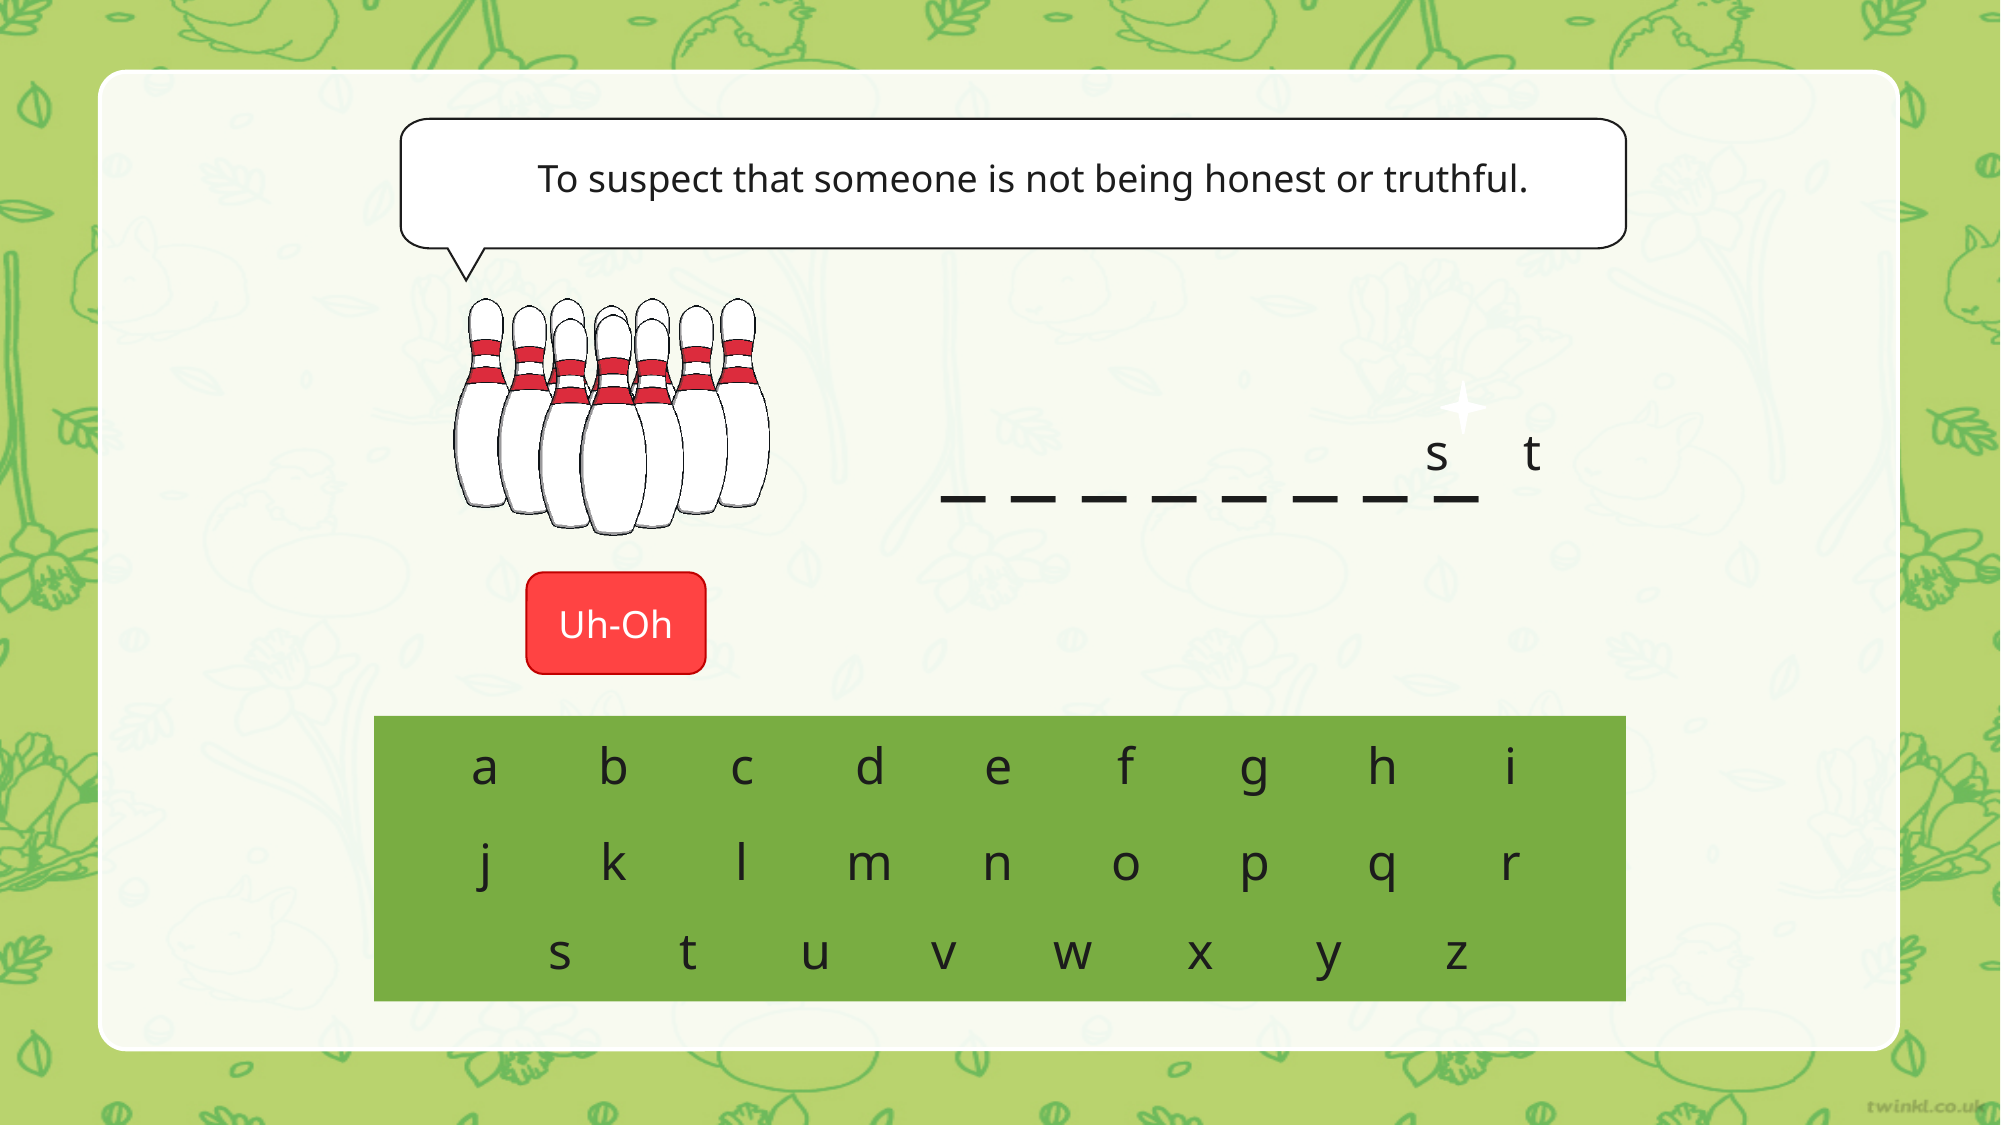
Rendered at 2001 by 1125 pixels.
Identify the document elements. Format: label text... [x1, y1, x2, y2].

text_box To suspect that someone is not being honest or truthful. [522, 147, 1711, 208]
text_box m [817, 822, 923, 898]
text_box y [1276, 912, 1382, 987]
text_box f [1073, 726, 1180, 802]
picture [0, 0, 2001, 1125]
text_box o [1073, 822, 1180, 898]
text_box s [507, 912, 613, 987]
text_box a [433, 726, 539, 802]
text_box h [1330, 726, 1436, 802]
text_box v [891, 912, 998, 987]
text_box z [1404, 912, 1510, 987]
text_box u [763, 912, 869, 987]
text_box s [1384, 412, 1490, 488]
text_box c [689, 726, 795, 802]
text_box p [1202, 822, 1308, 898]
text_box n [945, 822, 1051, 898]
text_box k [561, 822, 667, 898]
text_box x [1148, 912, 1254, 987]
text_box j [433, 822, 539, 898]
text_box g [1202, 726, 1308, 802]
text_box l [689, 822, 795, 898]
text_box t [635, 912, 741, 987]
text_box t [1490, 412, 1586, 488]
text_box [373, 715, 1627, 1002]
text_box Uh-Oh [525, 571, 707, 675]
text_box b [561, 726, 667, 802]
text_box w [1020, 912, 1126, 987]
text_box i [1458, 726, 1564, 802]
text_box d [817, 726, 923, 802]
text_box q [1330, 822, 1436, 898]
text_box _ _ _ _ _ _ _ _ [735, 380, 1686, 595]
text_box e [945, 726, 1051, 802]
text_box r [1458, 822, 1564, 898]
text_box [399, 117, 1628, 283]
